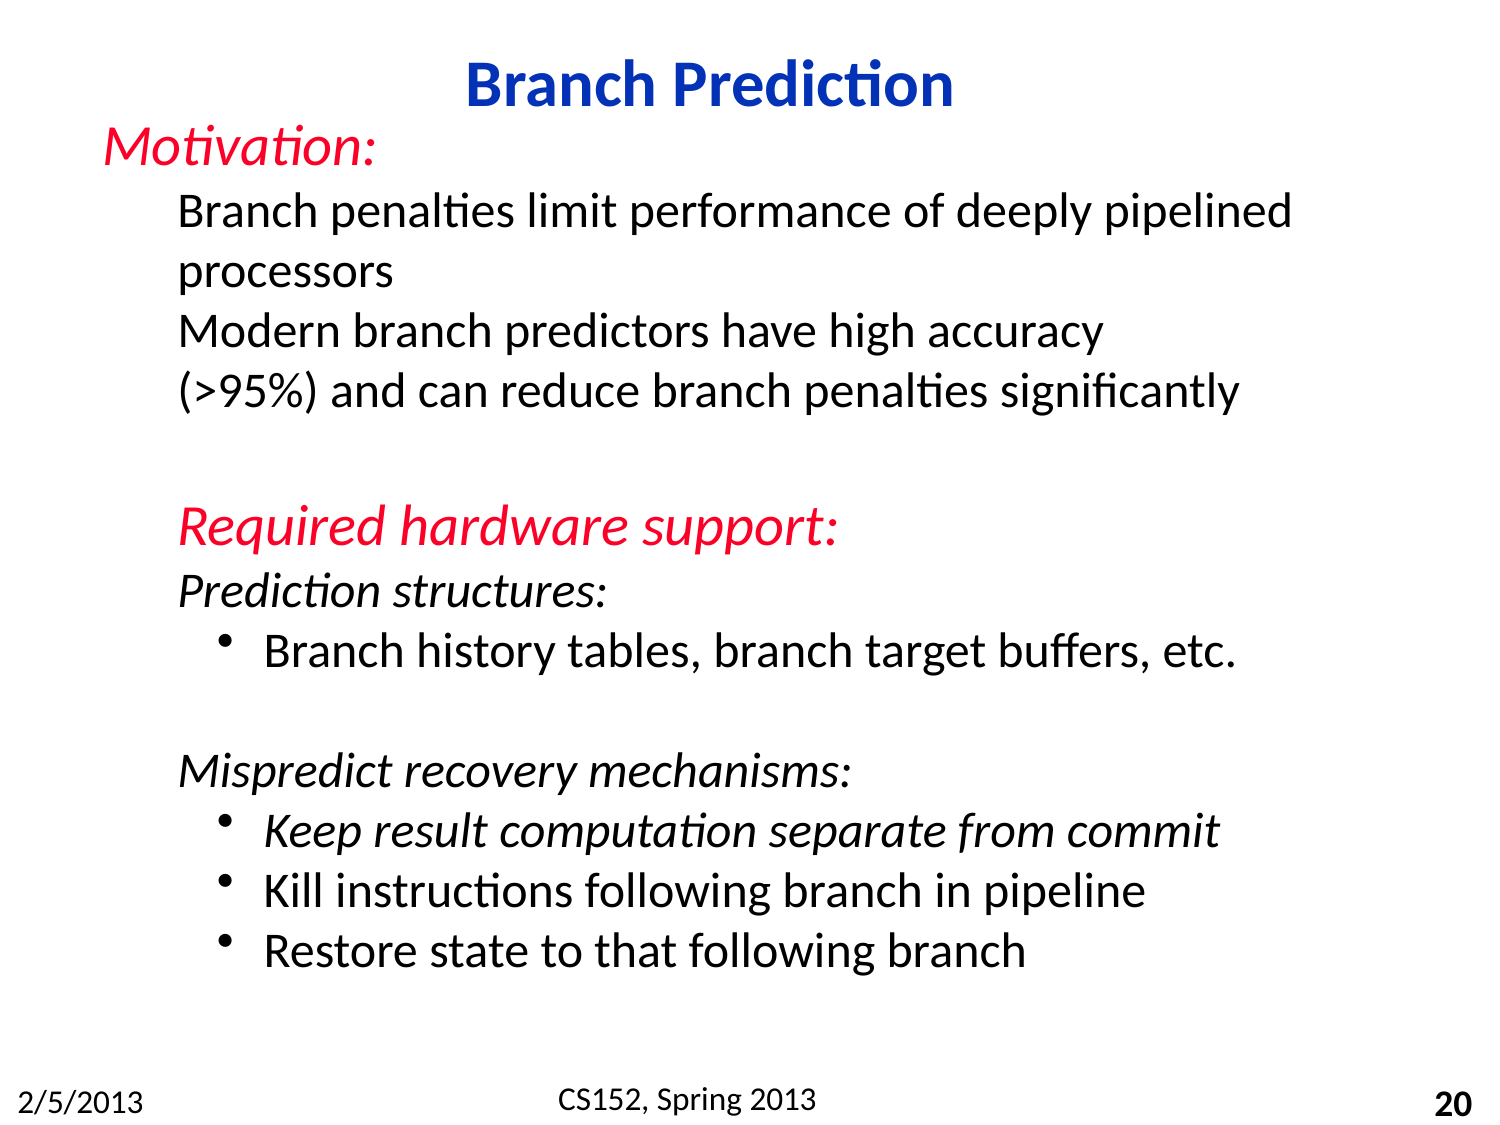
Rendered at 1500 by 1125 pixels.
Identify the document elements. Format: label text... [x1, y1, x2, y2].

title Branch Prediction [112, 24, 1310, 99]
slide_number 20 [1174, 1076, 1488, 1125]
text_box Motivation: Branch penalties limit performance of deeply pipelined processors Modern branch predictors have high accuracy (>95%) and can reduce branch penalties significantly Required hardware support: Prediction structures: Branch history tables, branch target buffers, etc. Mispredict recovery mechanisms: Keep result computation separate from commit Kill instructions following branch in pipeline Restore state to that following branch [87, 99, 1438, 985]
